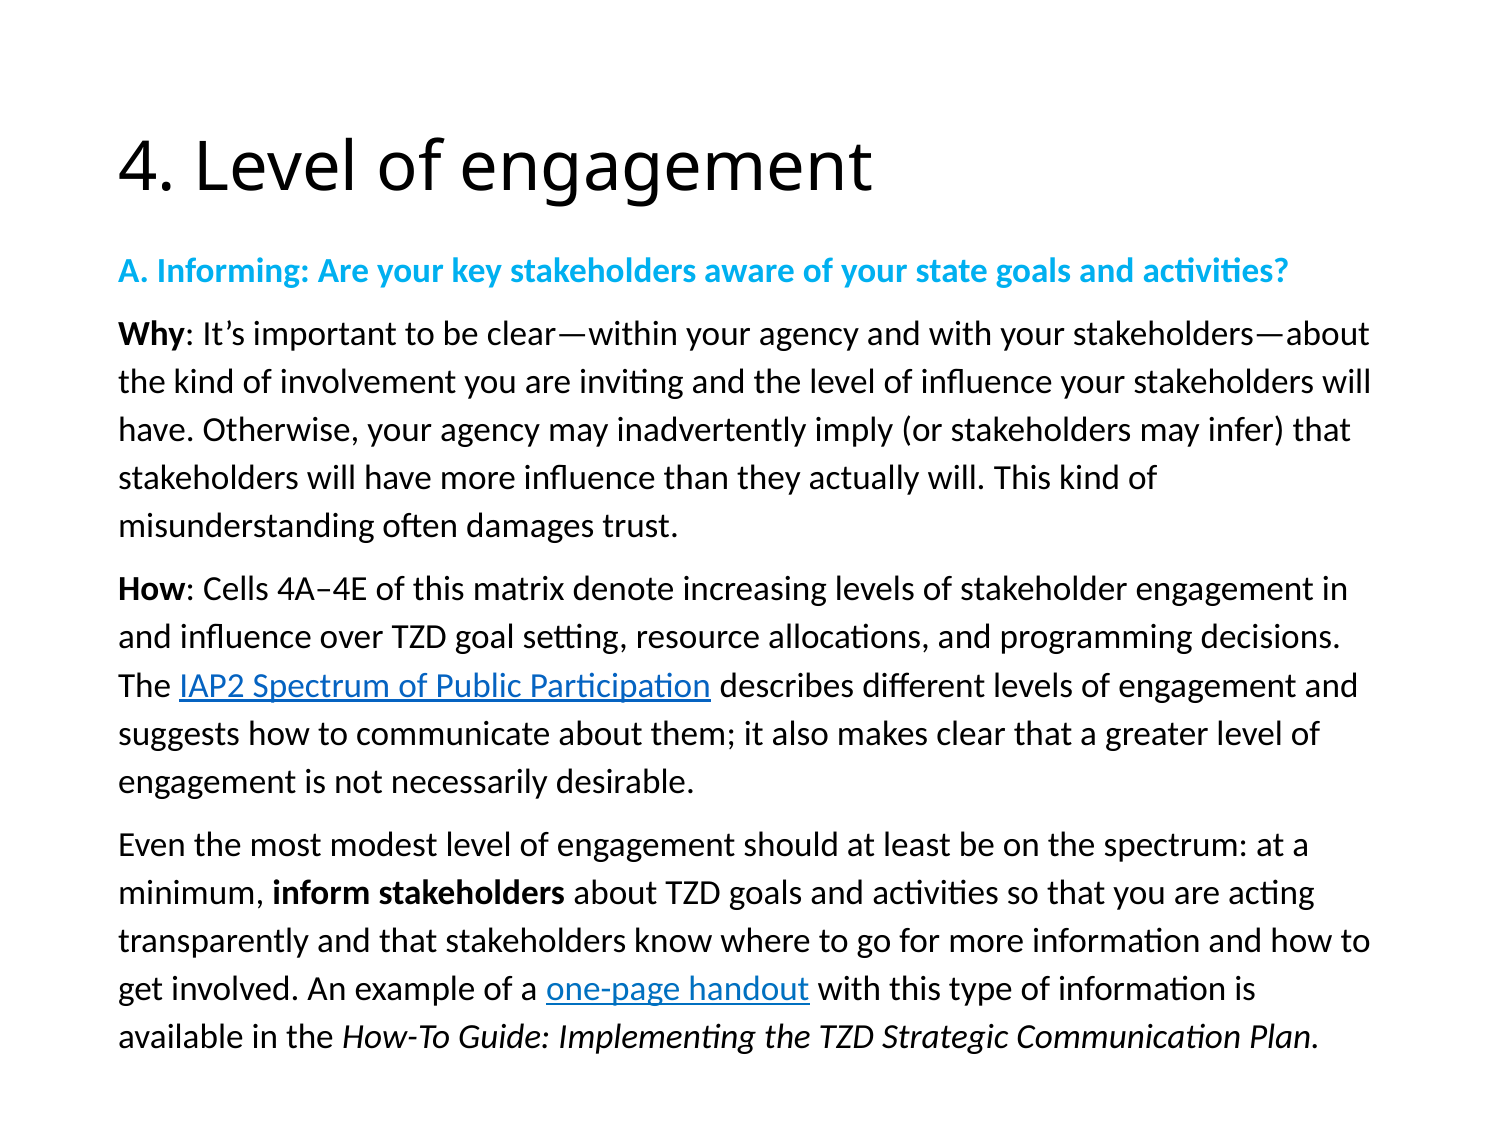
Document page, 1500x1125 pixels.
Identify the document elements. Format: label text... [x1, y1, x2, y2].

list A. Informing: Are your key stakeholders aware of your state goals and activities? Why: It’s important to be clear—within your agency and with your stakeholders—about the kind of involvement you are inviting and the level of influence your stakeholders will have. Otherwise, your agency may inadvertently imply (or stakeholders may infer) that stakeholders will have more influence than they actually will. This kind of misunderstanding often damages trust. How: Cells 4A–4E of this matrix denote increasing levels of stakeholder engagement in and influence over TZD goal setting, resource allocations, and programming decisions. The IAP2 Spectrum of Public Participation describes different levels of engagement and suggests how to communicate about them; it also makes clear that a greater level of engagement is not necessarily desirable. Even the most modest level of engagement should at least be on the spectrum: at a minimum, inform stakeholders about TZD goals and activities so that you are acting transparently and that stakeholders know where to go for more information and how to get involved. An example of a one-page handout with this type of information is available in the How-To Guide: Implementing the TZD Strategic Communication Plan. [103, 233, 1397, 1067]
title 4. Level of engagement [103, 59, 1397, 233]
